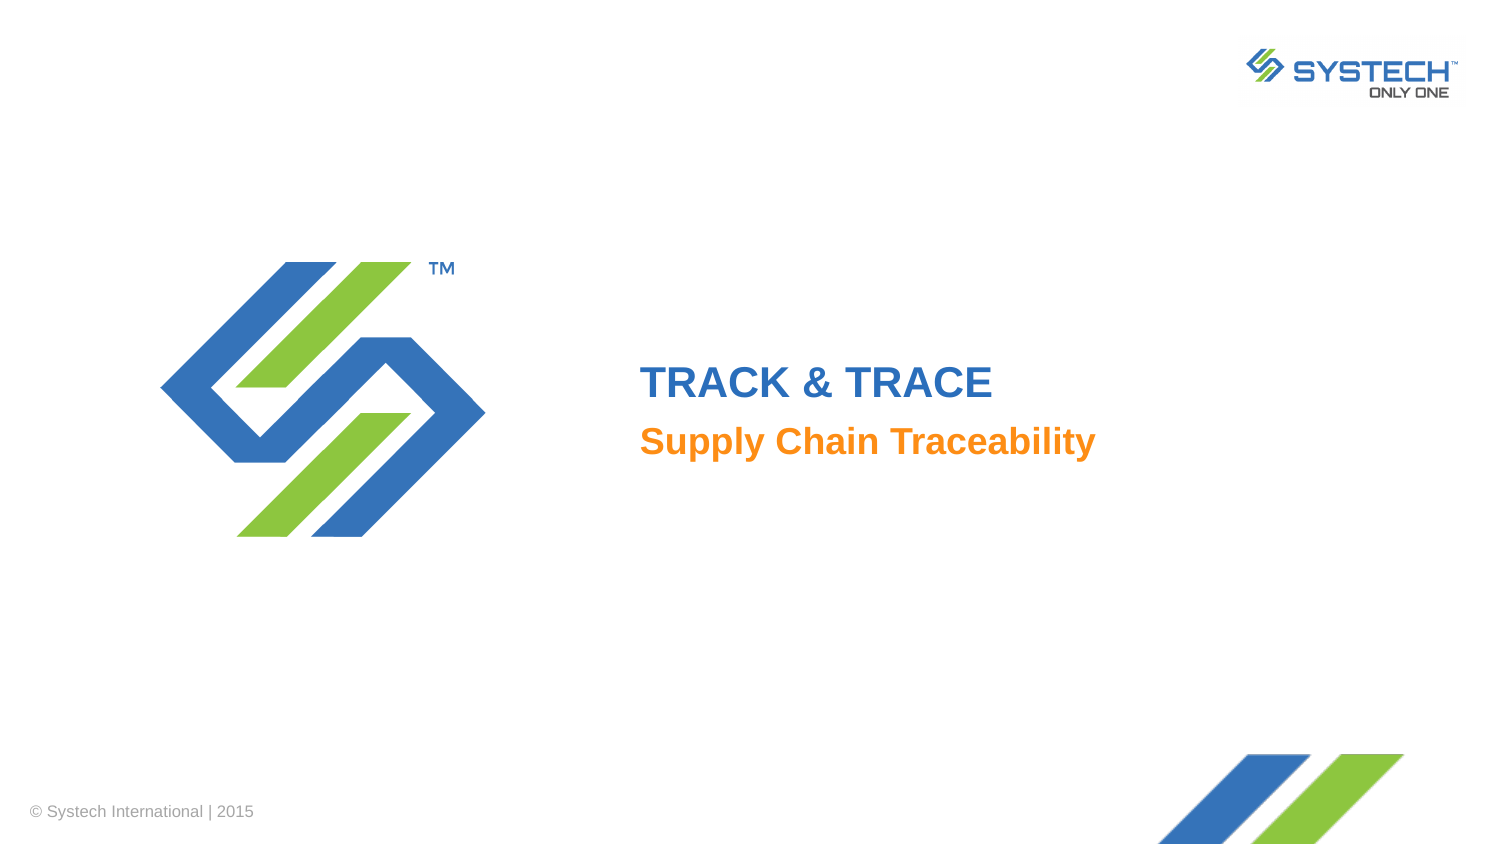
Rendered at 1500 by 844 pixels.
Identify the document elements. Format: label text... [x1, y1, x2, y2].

picture [1109, 753, 1412, 844]
list Supply Chain Traceability [624, 409, 1366, 566]
picture [160, 262, 486, 537]
footer © Systech International | 2015 [14, 791, 628, 831]
picture [1238, 35, 1466, 107]
list TRACK & TRACE [624, 346, 1366, 409]
